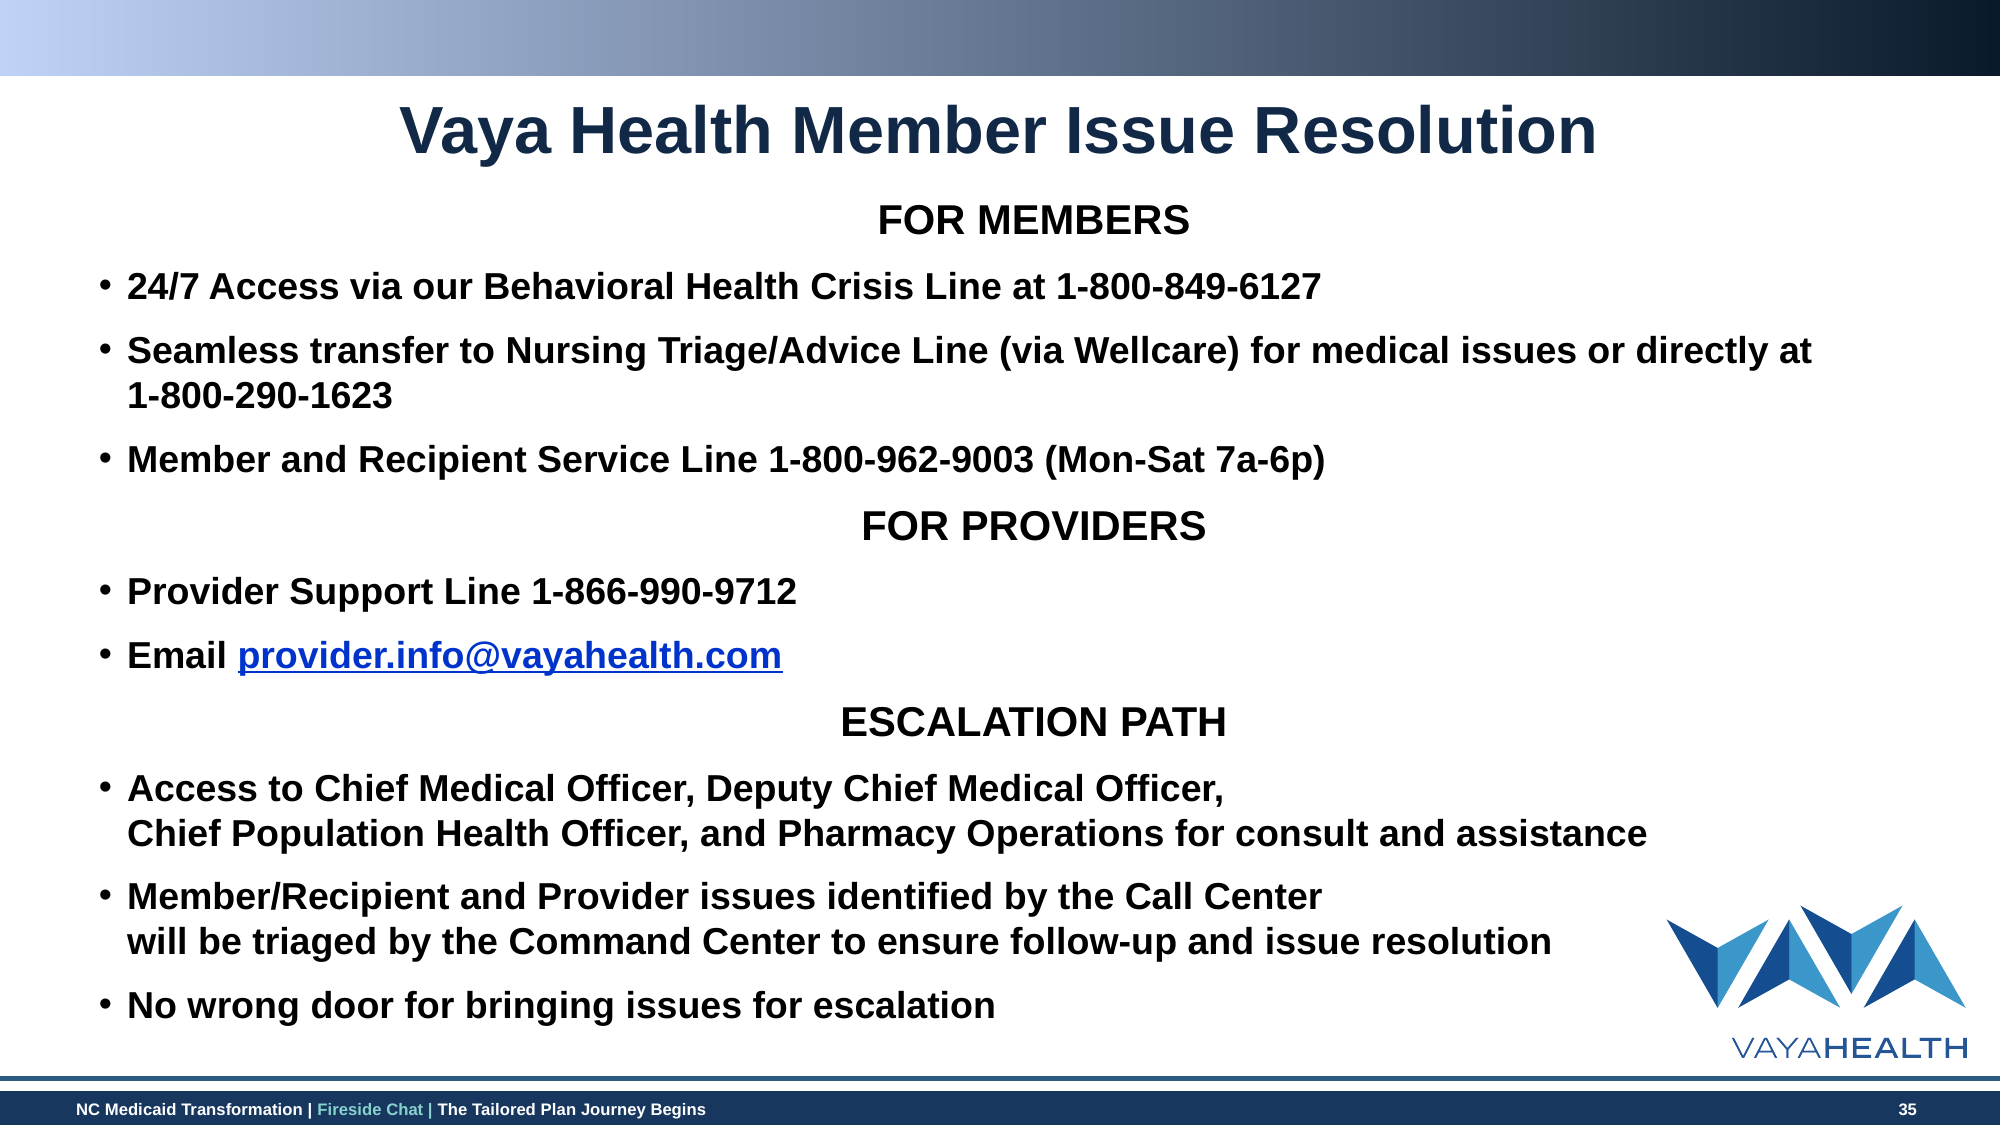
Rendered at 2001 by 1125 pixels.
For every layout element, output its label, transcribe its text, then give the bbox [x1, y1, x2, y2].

list FOR MEMBERS 24/7 Access via our Behavioral Health Crisis Line at 1-800-849-6127 Seamless transfer to Nursing Triage/Advice Line (via Wellcare) for medical issues or directly at 1-800-290-1623 Member and Recipient Service Line 1-800-962-9003 (Mon-Sat 7a-6p) FOR PROVIDERS Provider Support Line 1-866-990-9712 Email provider.info@vayahealth.com ESCALATION PATH Access to Chief Medical Officer, Deputy Chief Medical Officer, Chief Population Health Officer, and Pharmacy Operations for consult and assistance Member/Recipient and Provider issues identified by the Call Center will be triaged by the Command Center to ensure follow-up and issue resolution No wrong door for bringing issues for escalation [83, 185, 1985, 899]
picture [1666, 905, 1967, 1058]
title Vaya Health Member Issue Resolution [9, 88, 1989, 179]
